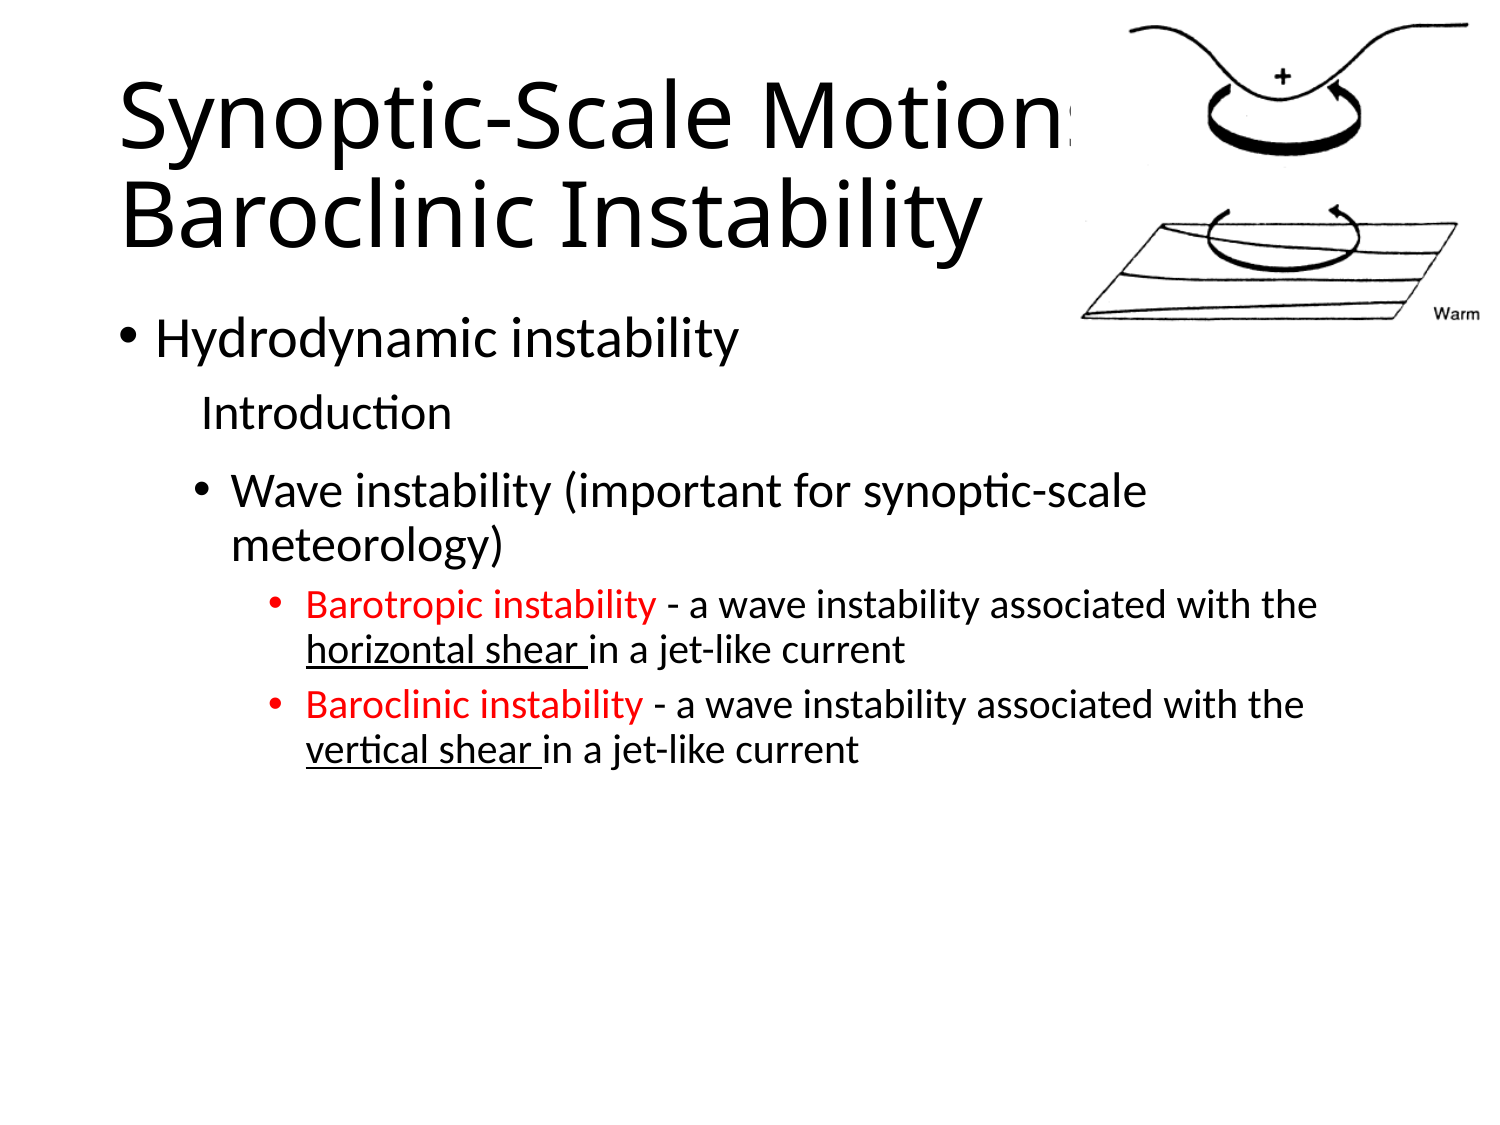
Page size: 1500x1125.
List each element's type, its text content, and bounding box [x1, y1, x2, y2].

picture [1070, 17, 1486, 325]
list Hydrodynamic instability Wave instability (important for synoptic-scale meteorology) Barotropic instability - a wave instability associated with the horizontal shear in a jet-like current Baroclinic instability - a wave instability associated with the vertical shear in a jet-like current [103, 299, 1397, 1014]
text_box Introduction [186, 371, 468, 447]
title Synoptic-Scale Motions II: Baroclinic Instability [103, 59, 1070, 278]
